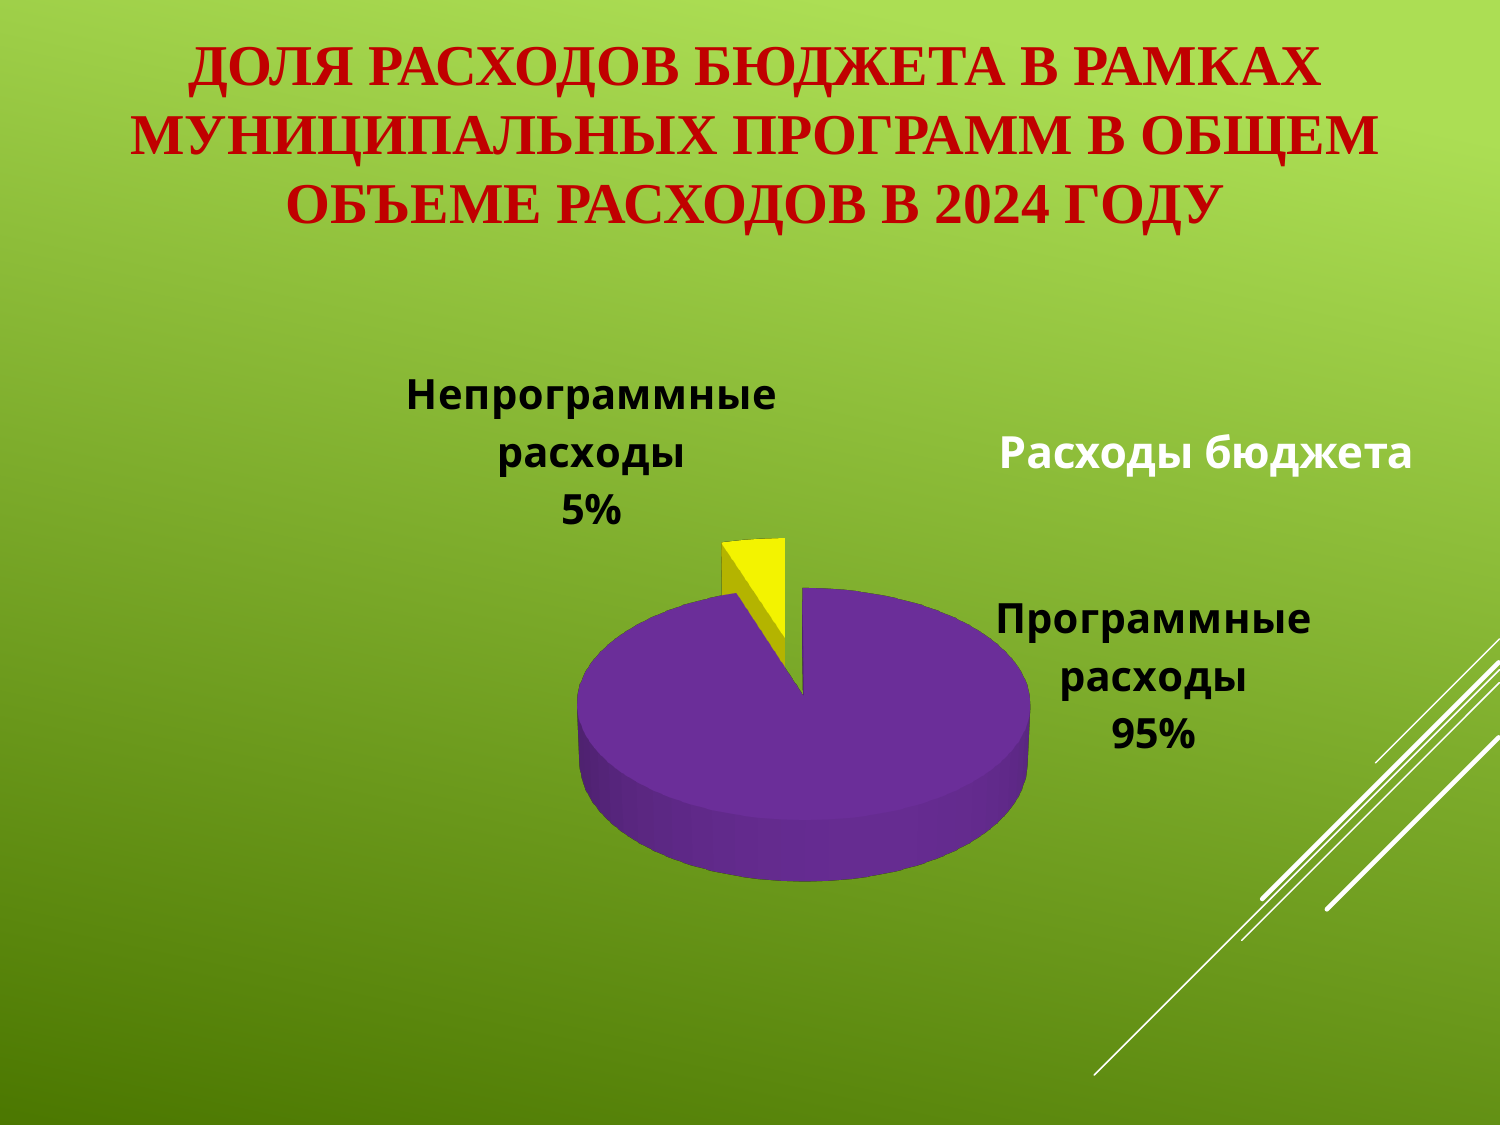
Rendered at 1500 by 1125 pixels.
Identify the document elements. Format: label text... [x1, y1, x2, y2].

title Доля расходов бюджета в рамках муниципальных программ в общем объеме расходов в 2024 году [64, 19, 1447, 228]
chart [64, 228, 1471, 1071]
